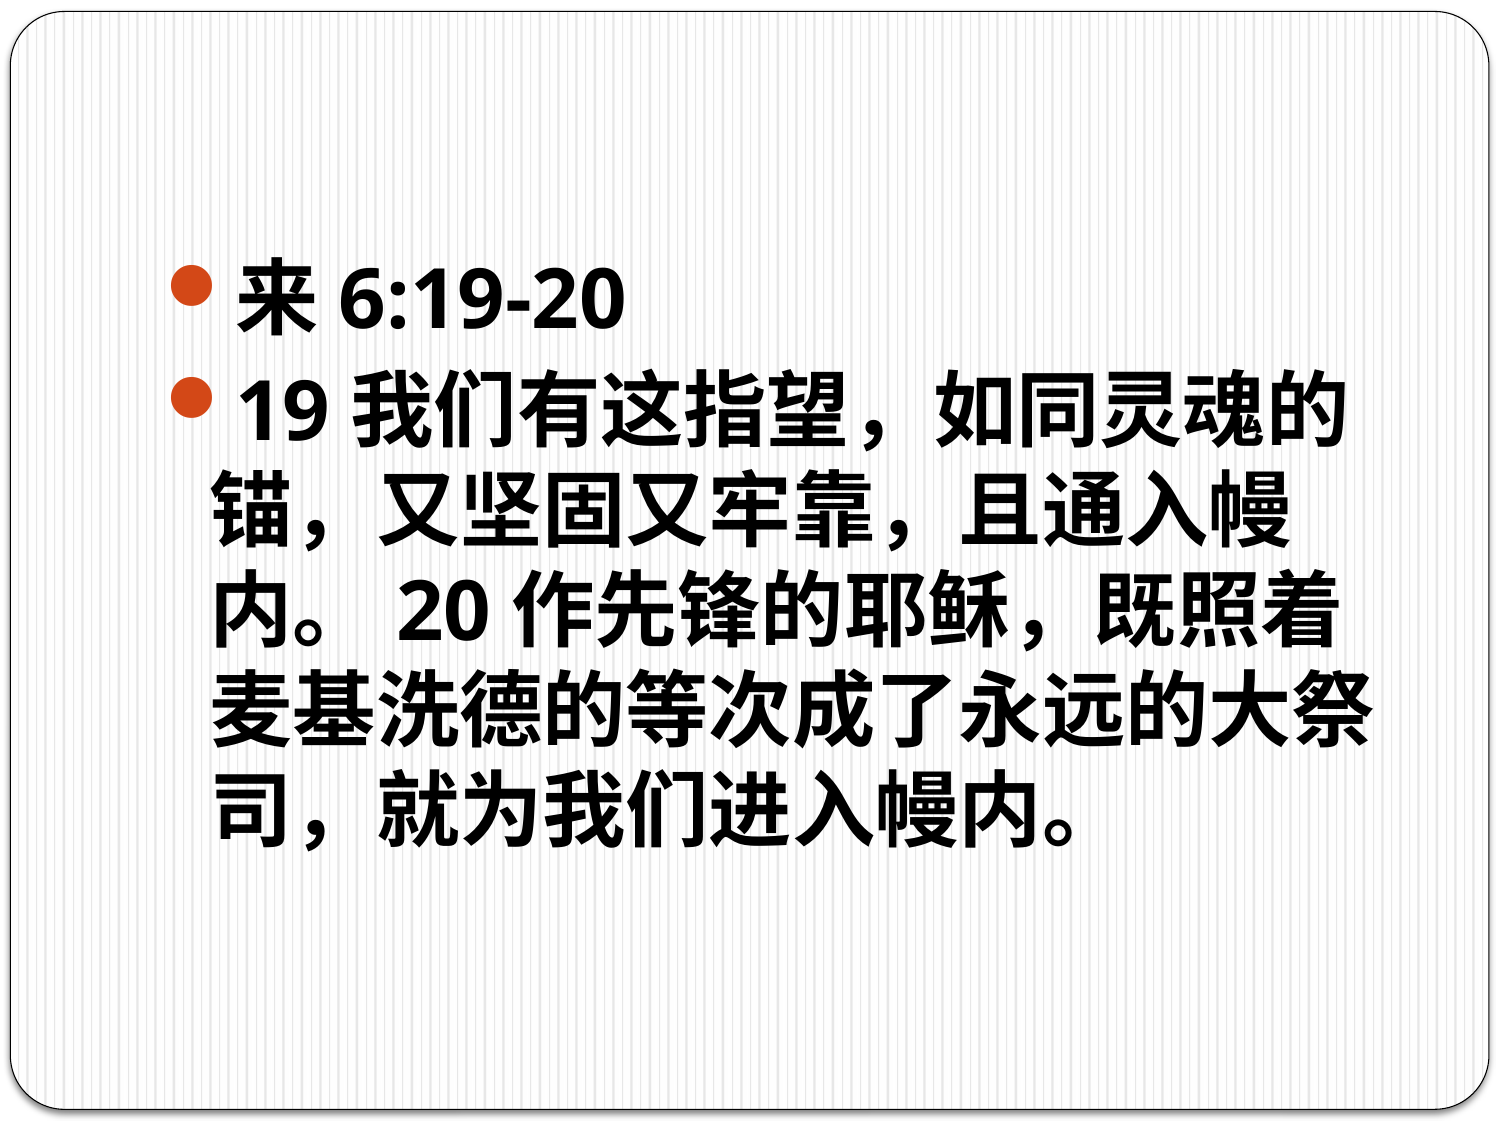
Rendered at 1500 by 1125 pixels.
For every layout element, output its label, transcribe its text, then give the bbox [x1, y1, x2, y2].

list 来6:19-20 19我们有这指望，如同灵魂的锚，又坚固又牢靠，且通入幔内。20作先锋的耶稣，既照着麦基洗德的等次成了永远的大祭司，就为我们进入幔内。 [149, 237, 1426, 988]
